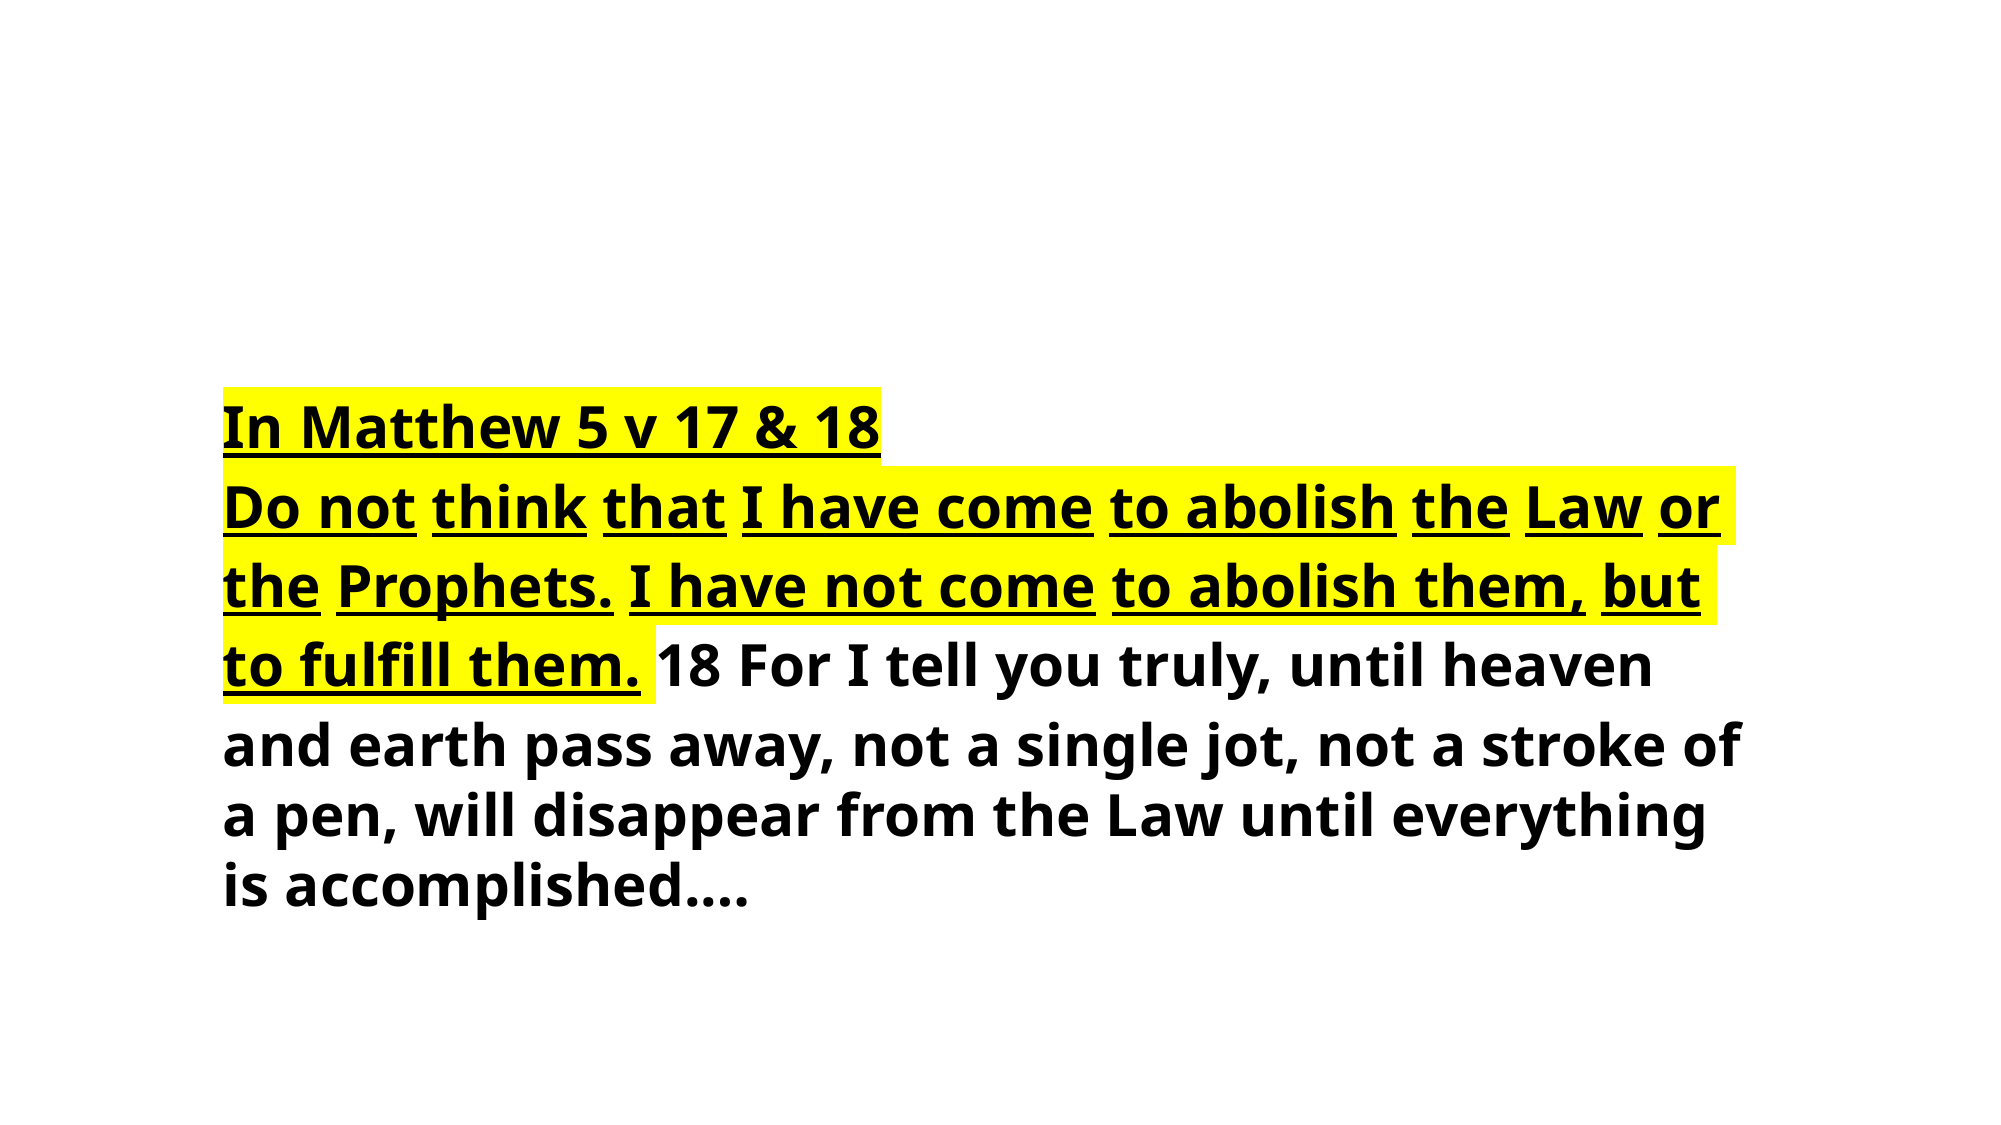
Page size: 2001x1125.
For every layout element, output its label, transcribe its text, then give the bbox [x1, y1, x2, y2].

text_box In Matthew 5 v 17 & 18 Do not think that I have come to abolish the Law or the Prophets. I have not come to abolish them, but to fulfill them. 18 For I tell you truly, until heaven and earth pass away, not a single jot, not a stroke of a pen, will disappear from the Law until everything is accomplished.… [208, 293, 1761, 925]
